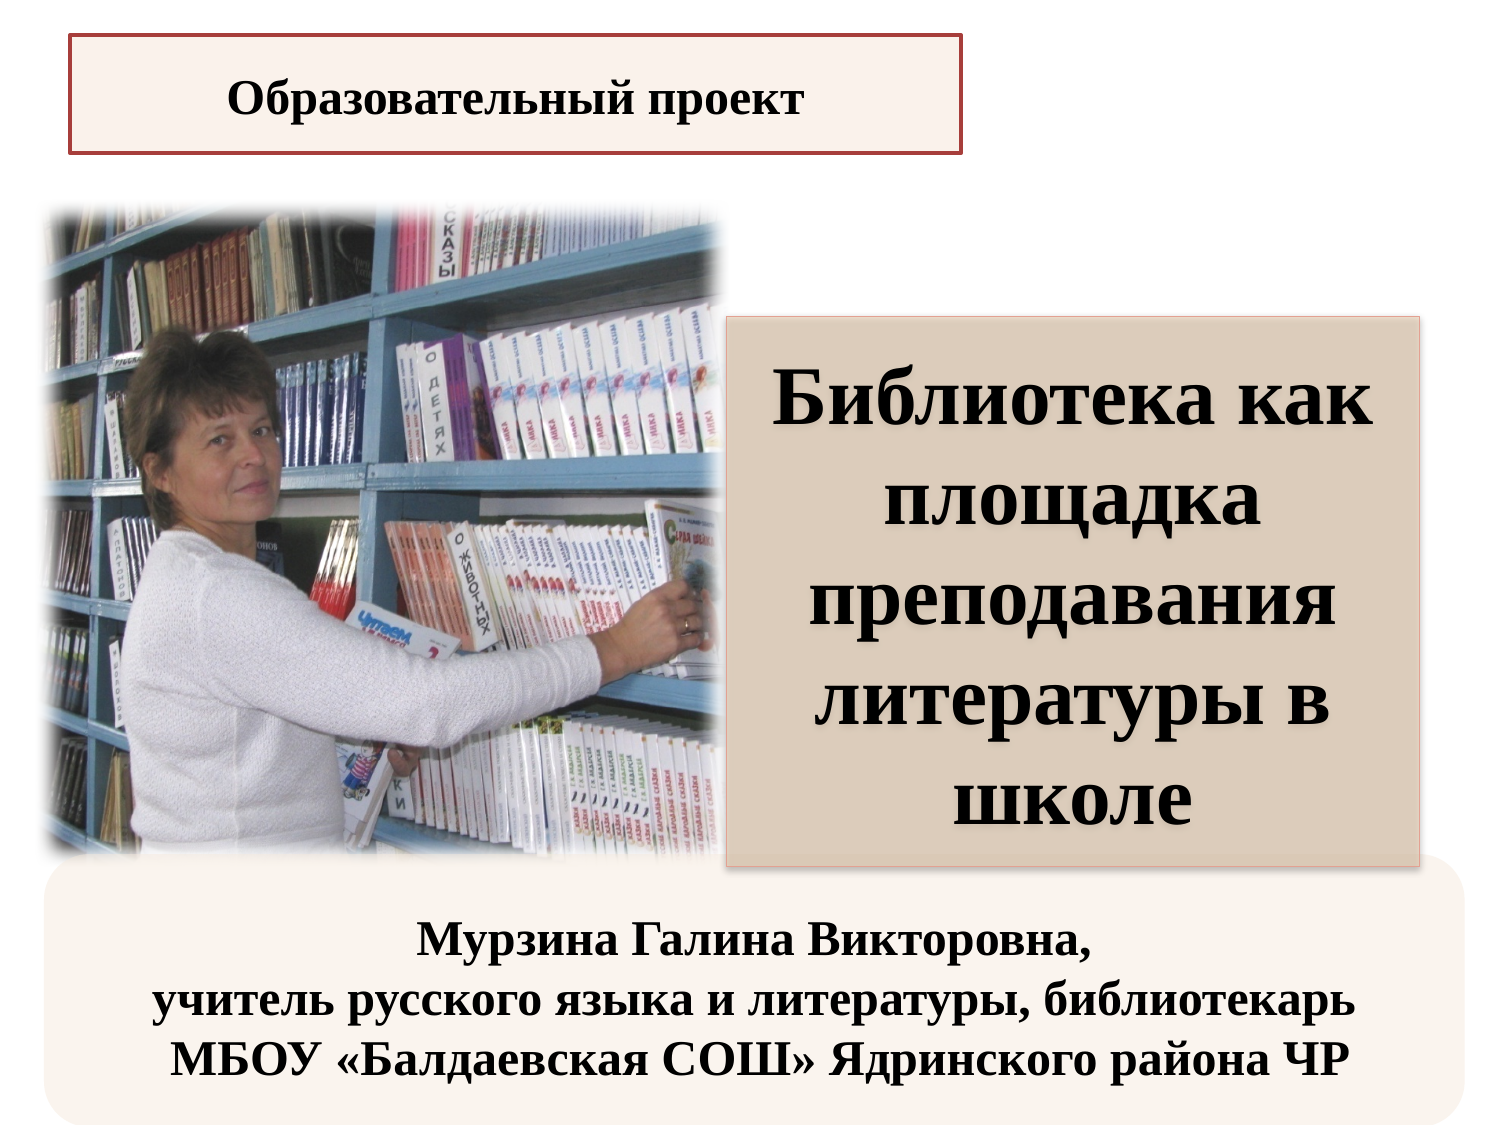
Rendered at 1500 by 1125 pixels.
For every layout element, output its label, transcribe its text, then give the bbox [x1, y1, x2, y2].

title Библиотека как площадка преподавания литературы в школе [735, 316, 1420, 867]
text_box , [41, 852, 1467, 1125]
text_box Мурзина Галина Викторовна, учитель русского языка и литературы, библиотекарь МБОУ «Балдаевская СОШ» Ядринского района ЧР [49, 898, 1471, 1093]
text_box Образовательный проект [68, 33, 963, 155]
picture [34, 198, 730, 868]
